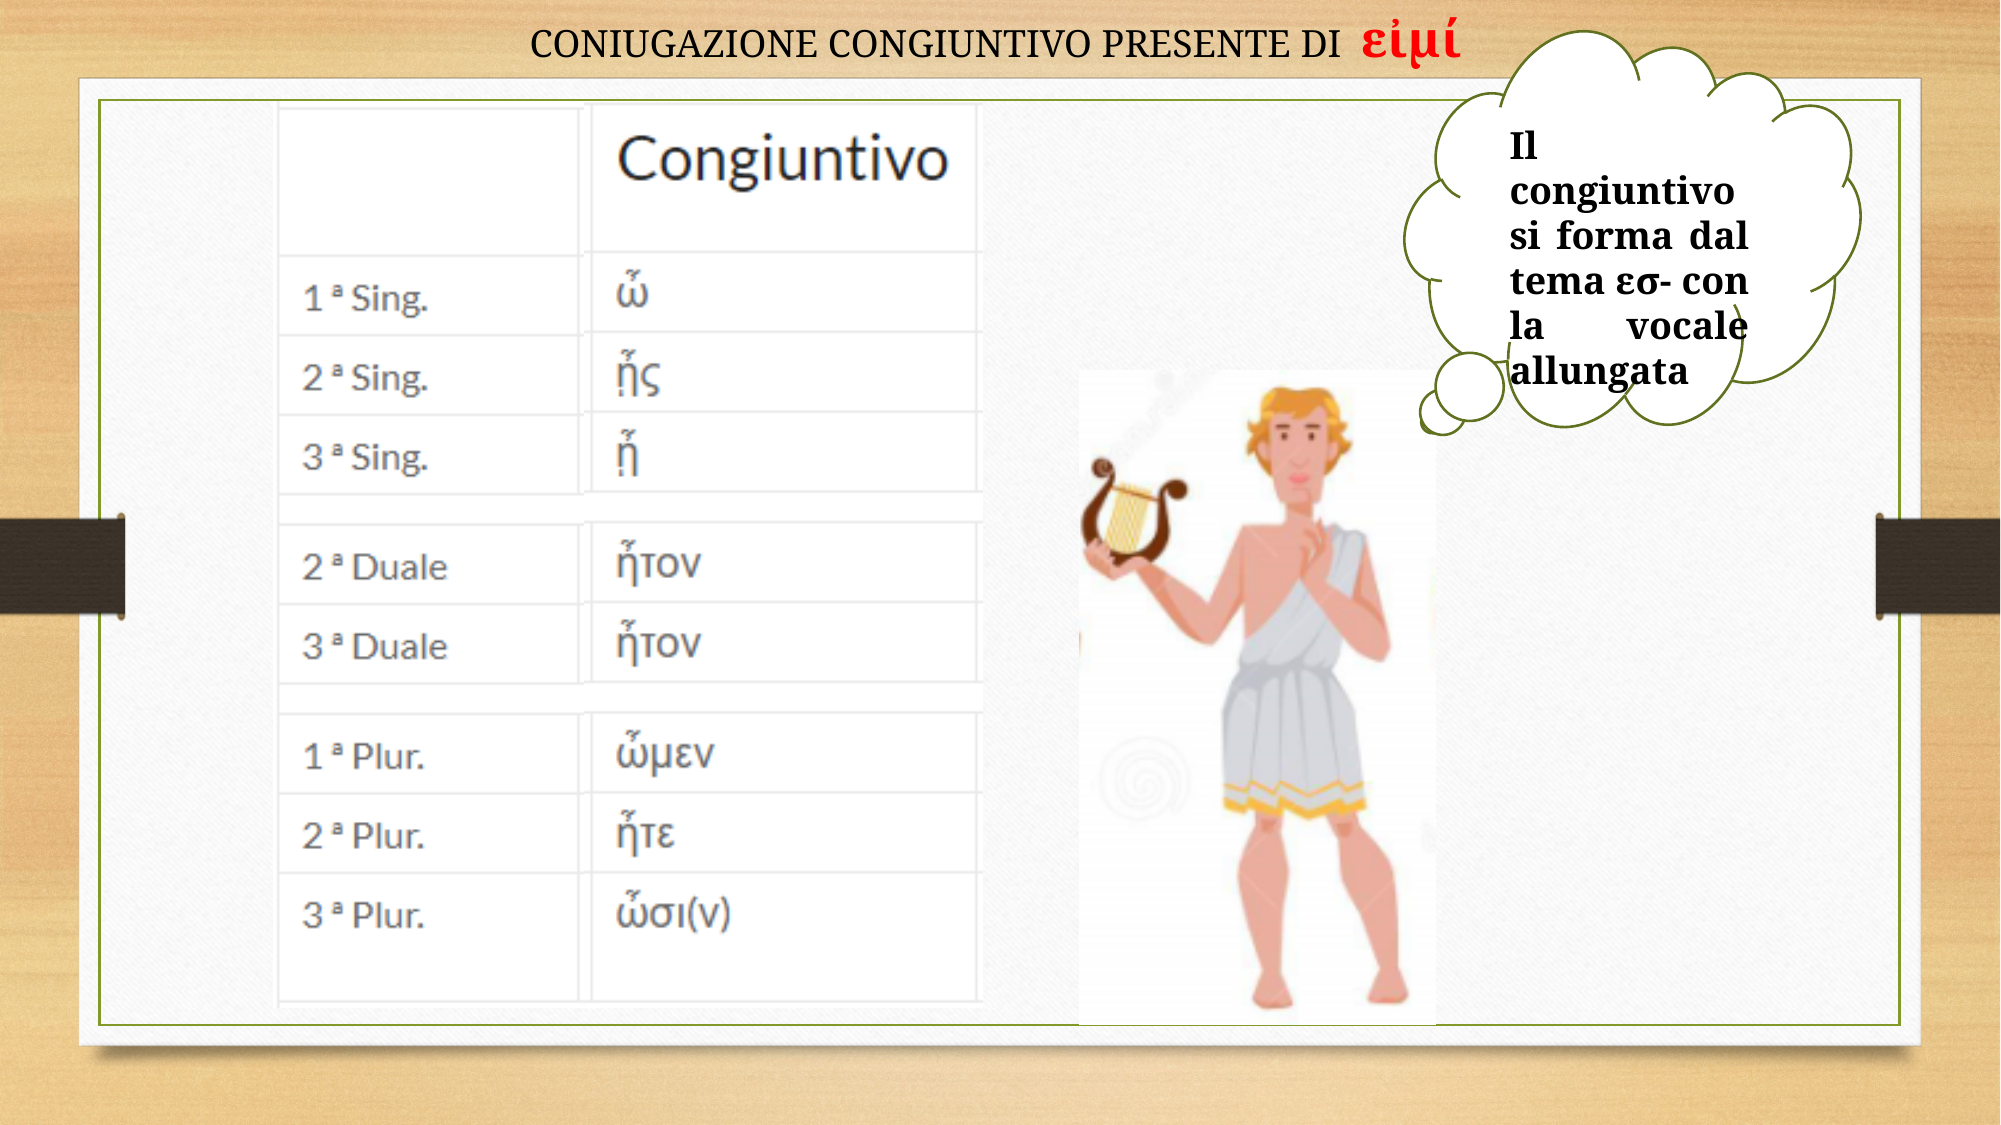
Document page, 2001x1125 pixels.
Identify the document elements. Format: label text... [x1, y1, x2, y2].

text_box [1403, 29, 1862, 437]
text_box CONIUGAZIONE CONGIUNTIVO PRESENTE DI εἰμί [0, 0, 2000, 75]
picture [0, 0, 2001, 1125]
text_box Il congiuntivo si forma dal tema εσ- con la vocale allungata [1494, 114, 1764, 400]
picture [1715, 75, 1730, 83]
